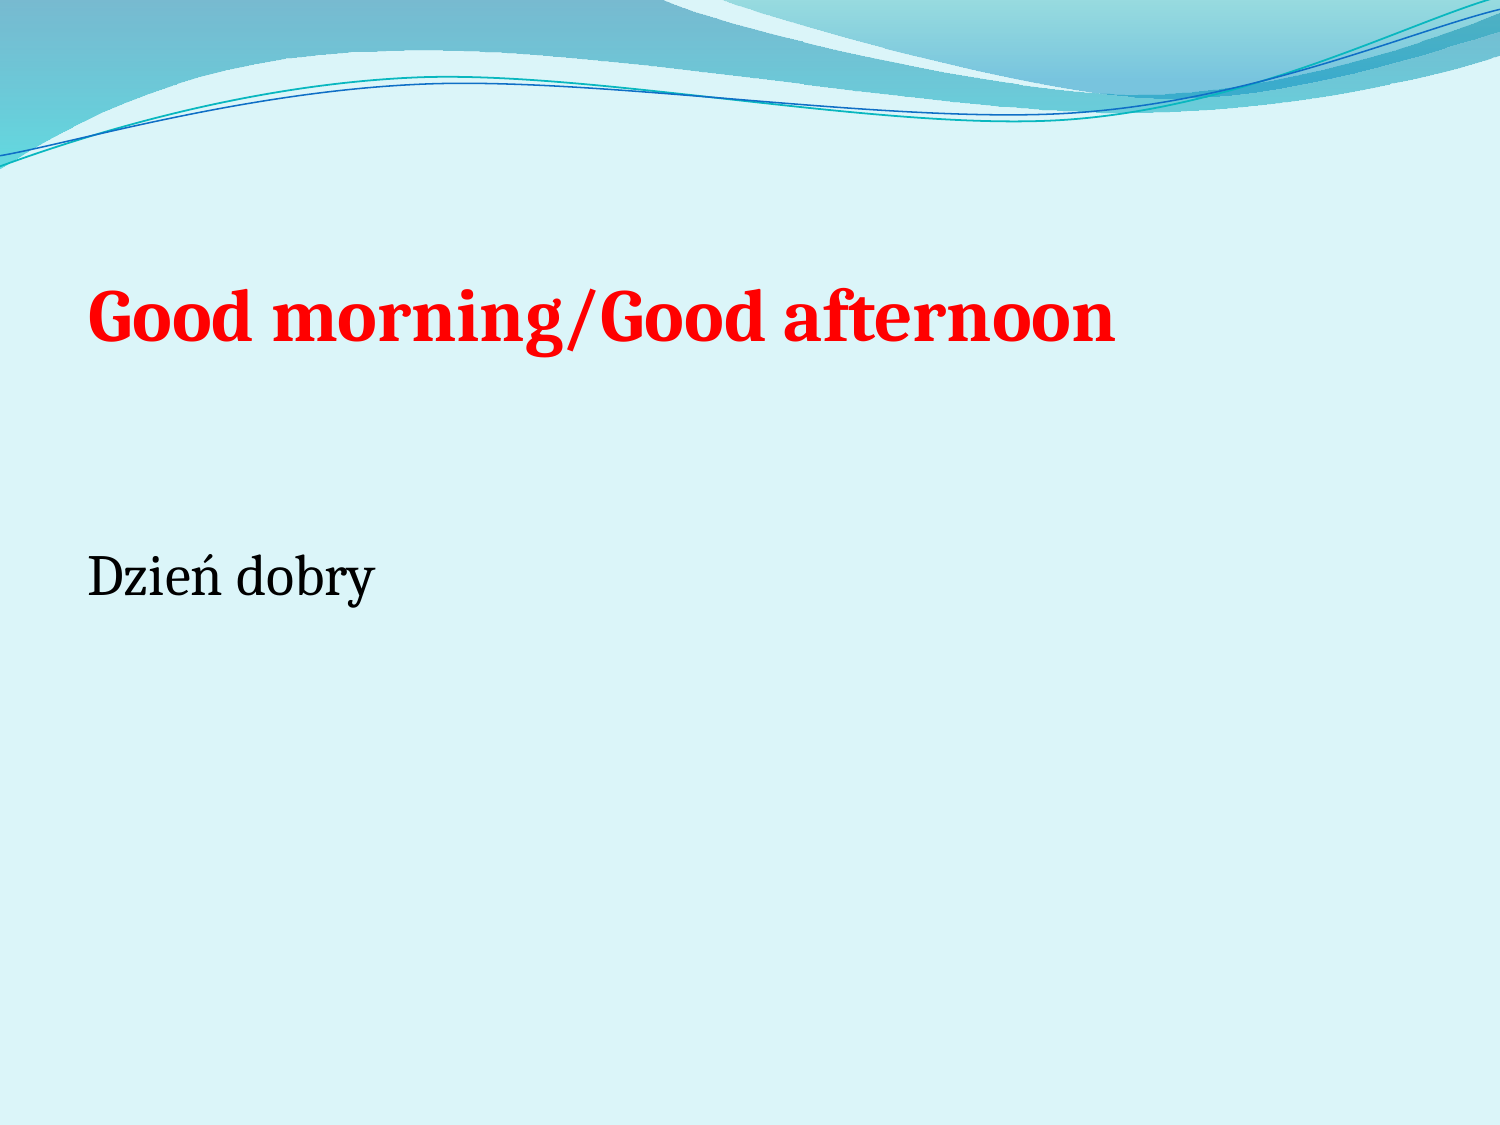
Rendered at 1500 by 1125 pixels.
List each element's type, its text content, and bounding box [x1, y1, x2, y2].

subtitle Dzień dobry [87, 529, 1376, 818]
title Good morning/Good afternoon [88, 196, 1377, 357]
